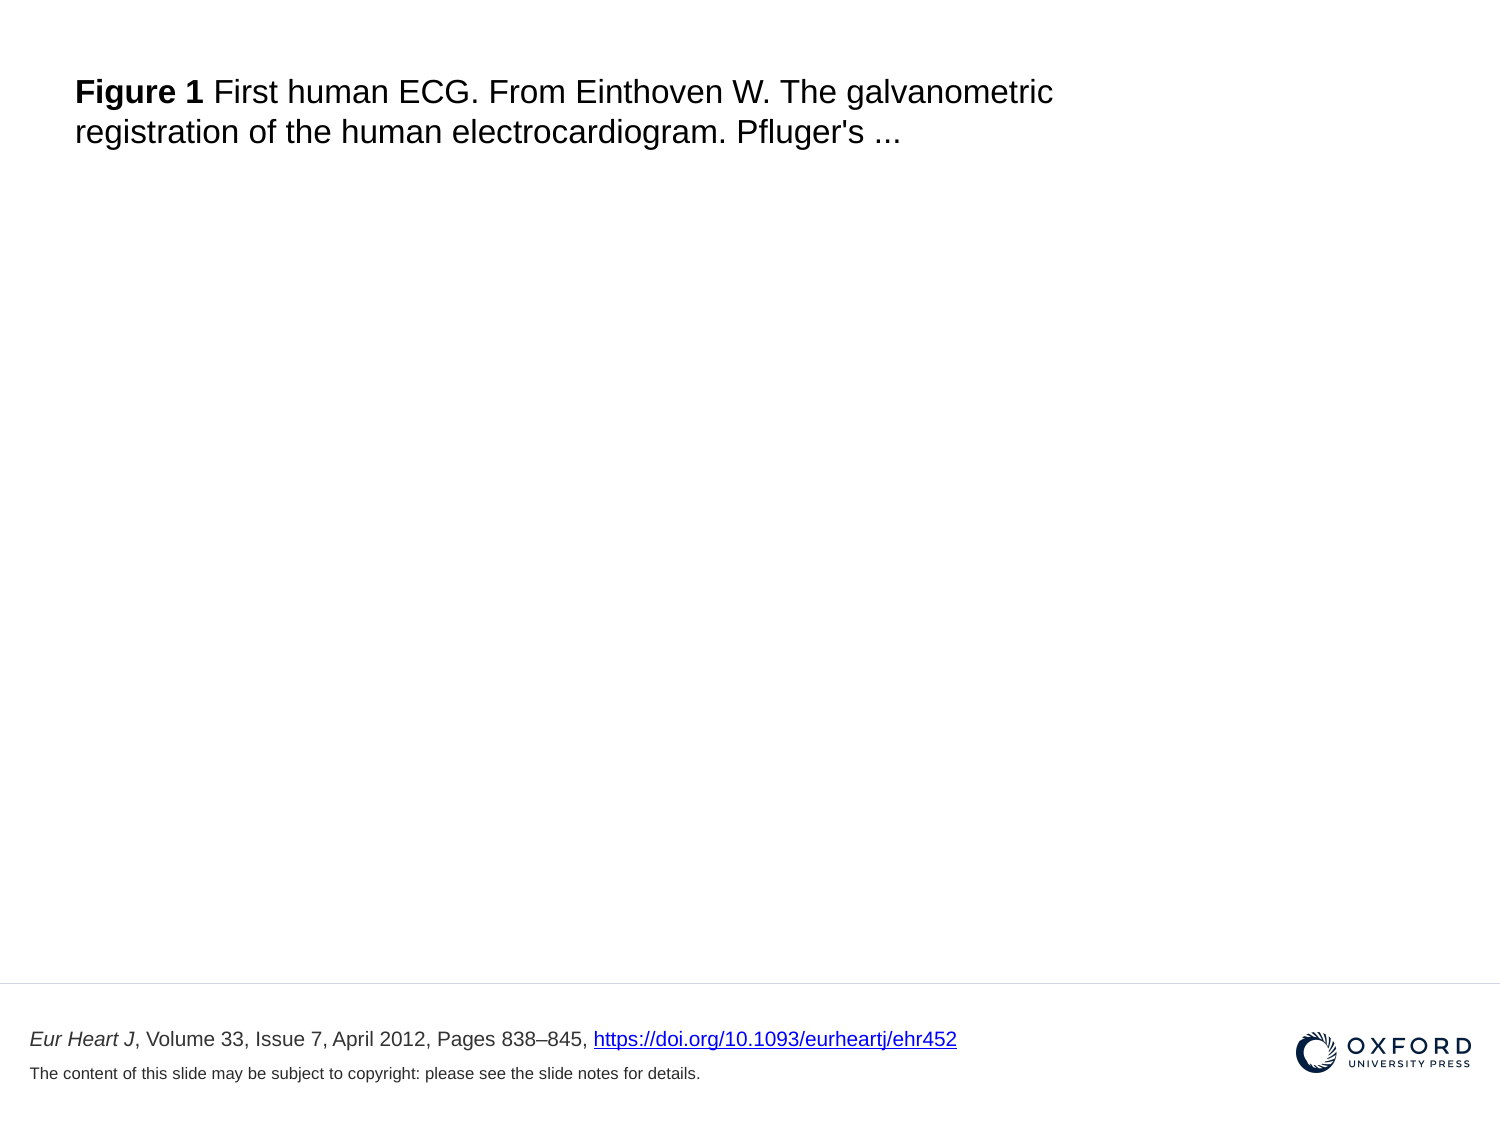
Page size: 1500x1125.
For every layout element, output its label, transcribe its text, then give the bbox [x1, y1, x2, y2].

title Figure 1 First human ECG. From Einthoven W. The galvanometric registration of the human electrocardiogram. Pfluger's ... [75, 69, 1078, 171]
picture [1296, 1032, 1471, 1073]
footer Eur Heart J, Volume 33, Issue 7, April 2012, Pages 838–845, https://doi.org/10.1093/eurheartj/ehr452 The content of this slide may be subject to copyright: please see the slide notes for details. [0, 983, 1260, 1125]
